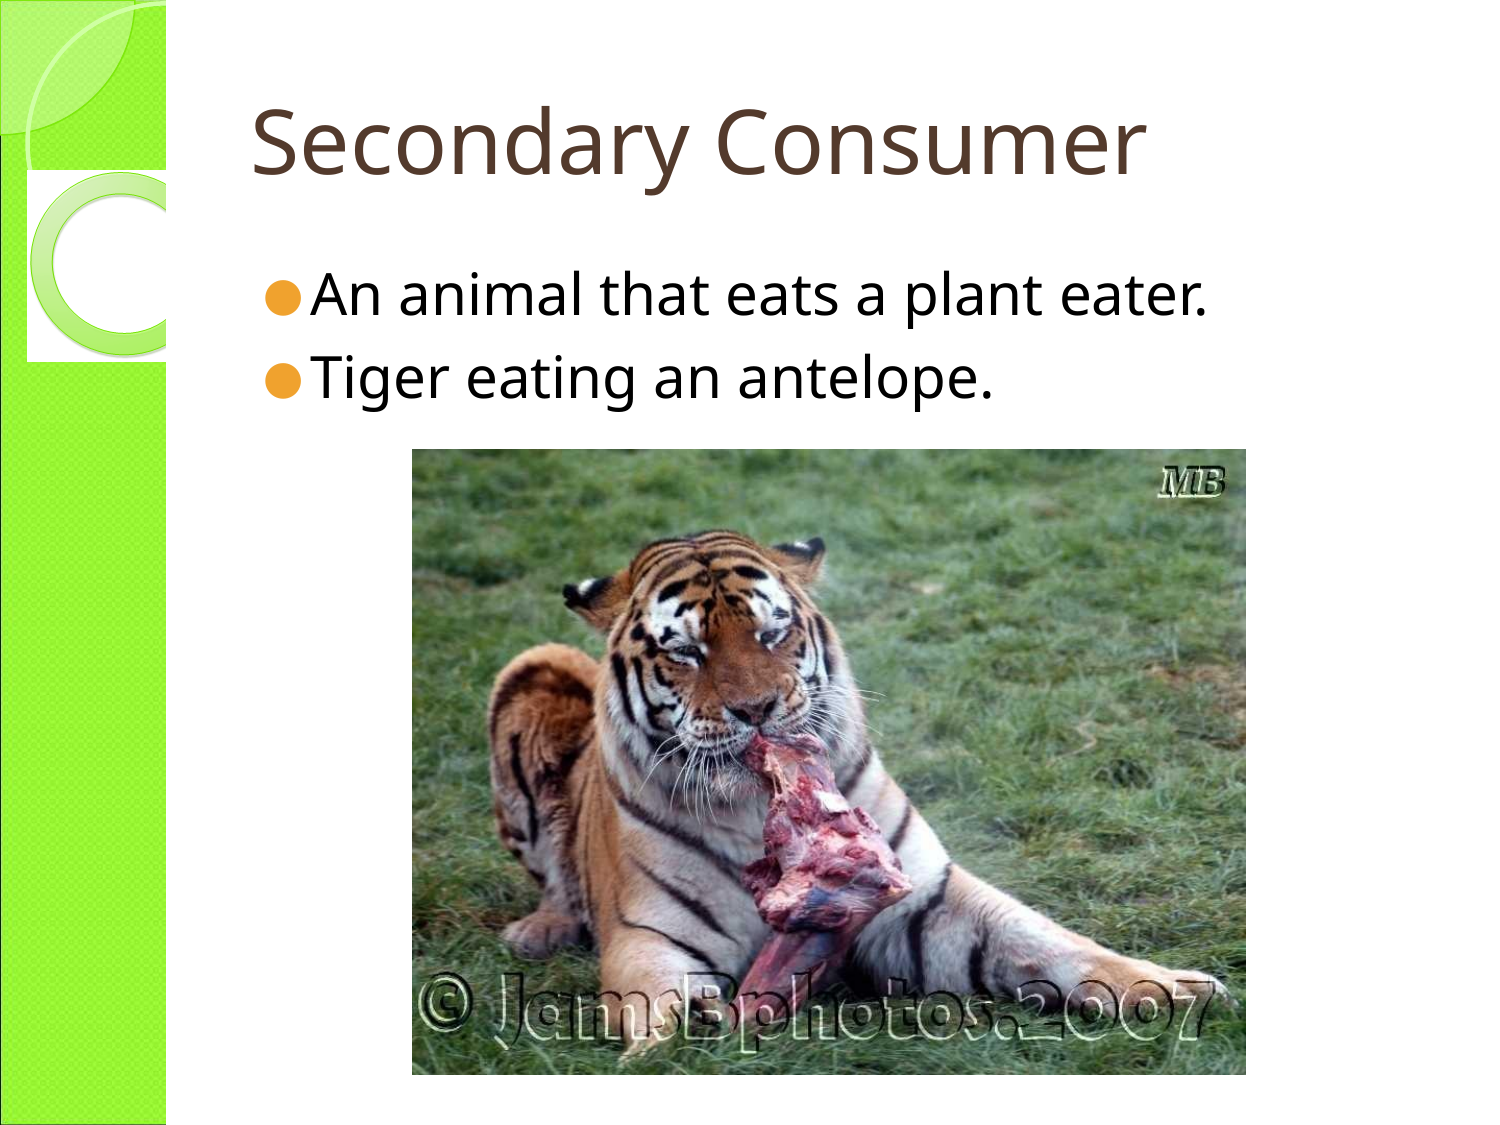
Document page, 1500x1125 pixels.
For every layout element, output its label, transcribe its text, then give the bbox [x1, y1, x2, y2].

list An animal that eats a plant eater. Tiger eating an antelope. [235, 249, 1425, 450]
picture [136, 0, 166, 4]
picture [412, 449, 1247, 1076]
picture [0, 6, 166, 1125]
title Secondary Consumer [235, 45, 1466, 233]
